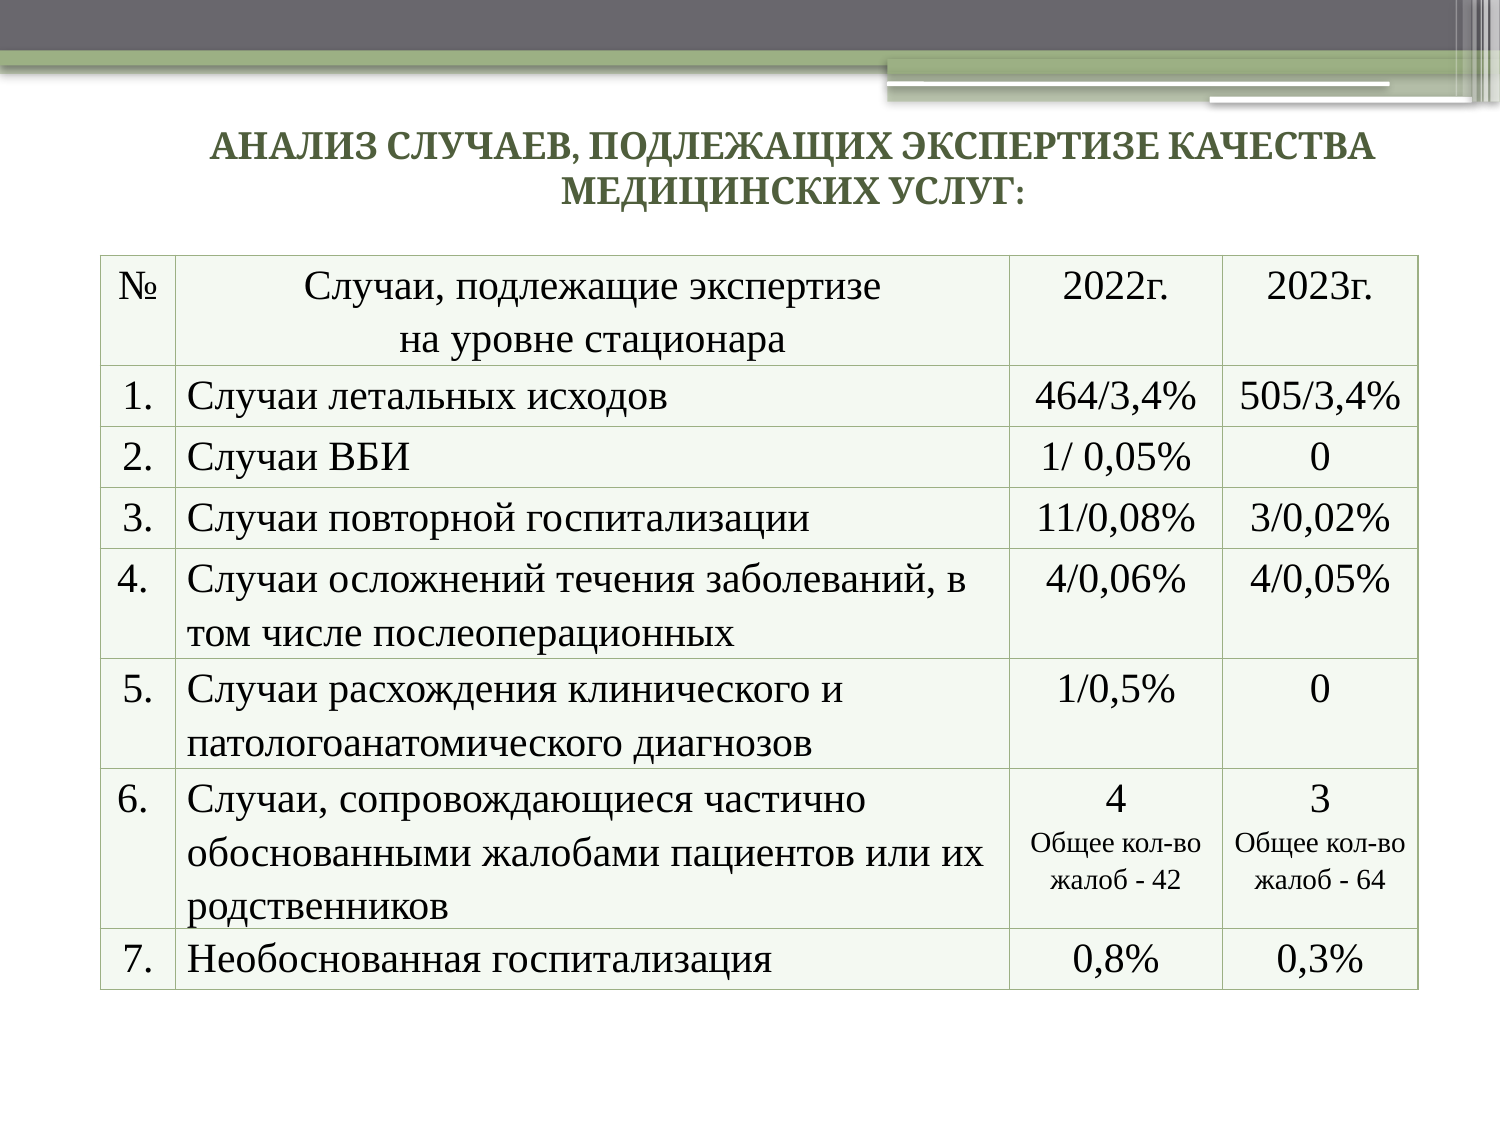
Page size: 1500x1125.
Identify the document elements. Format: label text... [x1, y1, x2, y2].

table_cell 4/0,06% [1010, 549, 1222, 658]
table_cell 464/3,4% [1010, 366, 1222, 426]
table_cell 4. [101, 549, 175, 658]
table_cell 5. [101, 659, 175, 768]
table_cell 3 Общее кол-во жалоб - 64 [1223, 769, 1417, 928]
table_cell Случаи летальных исходов [176, 366, 1009, 426]
table_cell Случаи осложнений течения заболеваний, в том числе послеоперационных [176, 549, 1009, 658]
table_cell 505/3,4% [1223, 366, 1417, 426]
table_cell 7. [101, 929, 175, 989]
table_cell Необоснованная госпитализация [176, 929, 1009, 989]
table_cell Случаи ВБИ [176, 427, 1009, 487]
table_cell 3. [101, 488, 175, 548]
table_cell 1. [101, 366, 175, 426]
table_cell 11/0,08% [1010, 488, 1222, 548]
table_cell 6. [101, 769, 175, 928]
table_cell 1/0,5% [1010, 659, 1222, 768]
table_header 2022г. [1010, 256, 1222, 365]
table_cell 0 [1223, 427, 1417, 487]
table_header 2023г. [1223, 256, 1417, 365]
title Анализ случаев, подлежащих экспертизе качества медицинских услуг: [147, 101, 1439, 277]
table_cell 4 Общее кол-во жалоб - 42 [1010, 769, 1222, 928]
table_cell Случаи повторной госпитализации [176, 488, 1009, 548]
table_cell 0,3% [1223, 929, 1417, 989]
table_cell 0 [1223, 659, 1417, 768]
table_cell 2. [101, 427, 175, 487]
table_header Случаи, подлежащие экспертизе на уровне стационара [176, 256, 1009, 365]
table_cell Случаи, сопровождающиеся частично обоснованными жалобами пациентов или их родственников [176, 769, 1009, 928]
table_cell Случаи расхождения клинического и патологоанатомического диагнозов [176, 659, 1009, 768]
table_cell 0,8% [1010, 929, 1222, 989]
table_cell 1/ 0,05% [1010, 427, 1222, 487]
table_cell 3/0,02% [1223, 488, 1417, 548]
table_cell 4/0,05% [1223, 549, 1417, 658]
table_header № [101, 256, 175, 365]
